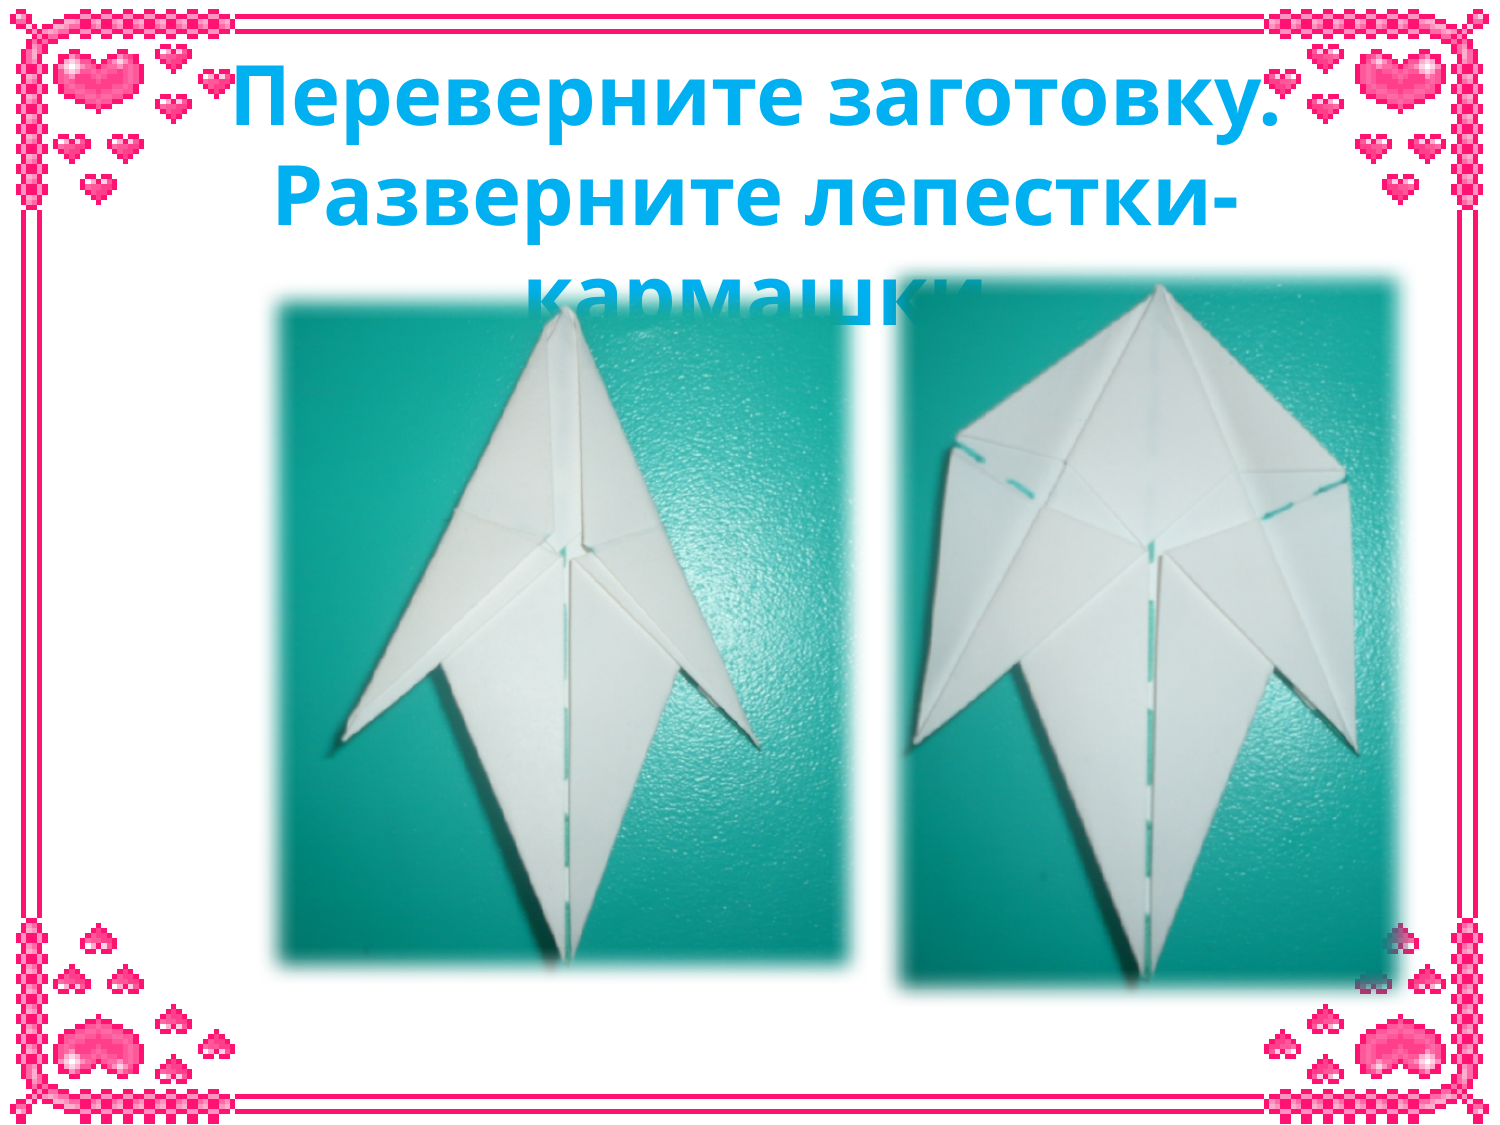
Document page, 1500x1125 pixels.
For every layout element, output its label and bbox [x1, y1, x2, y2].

list [257, 280, 868, 985]
picture [0, 0, 1500, 1125]
